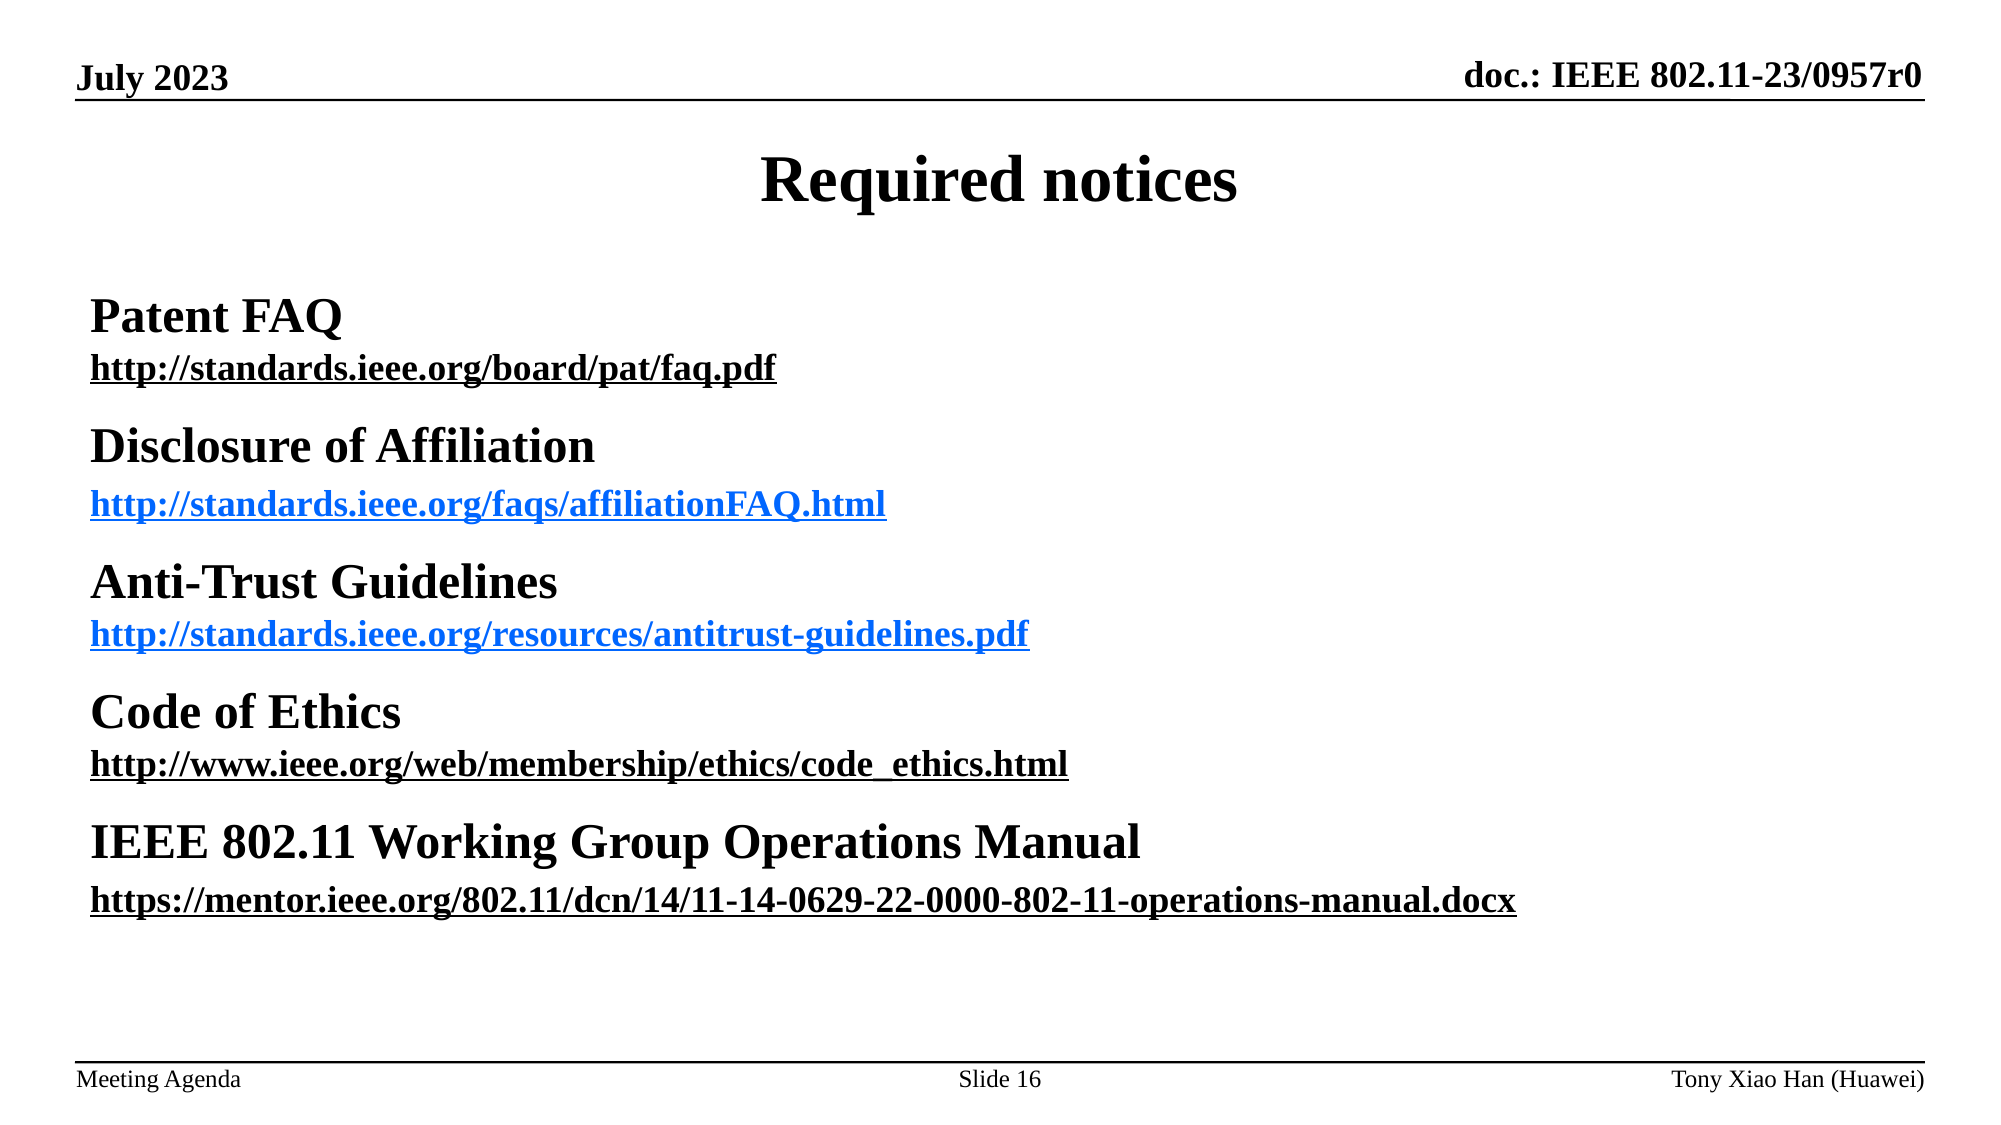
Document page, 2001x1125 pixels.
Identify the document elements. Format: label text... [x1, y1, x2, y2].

text_box Patent FAQ http://standards.ieee.org/board/pat/faq.pdf Disclosure of Affiliation http://standards.ieee.org/faqs/affiliationFAQ.html Anti-Trust Guidelines http://standards.ieee.org/resources/antitrust-guidelines.pdf Code of Ethics http://www.ieee.org/web/membership/ethics/code_ethics.html IEEE 802.11 Working Group Operations Manual https://mentor.ieee.org/802.11/dcn/14/11-14-0629-22-0000-802-11-operations-manual.docx [75, 275, 1925, 1050]
text_box Required notices [362, 87, 1638, 263]
